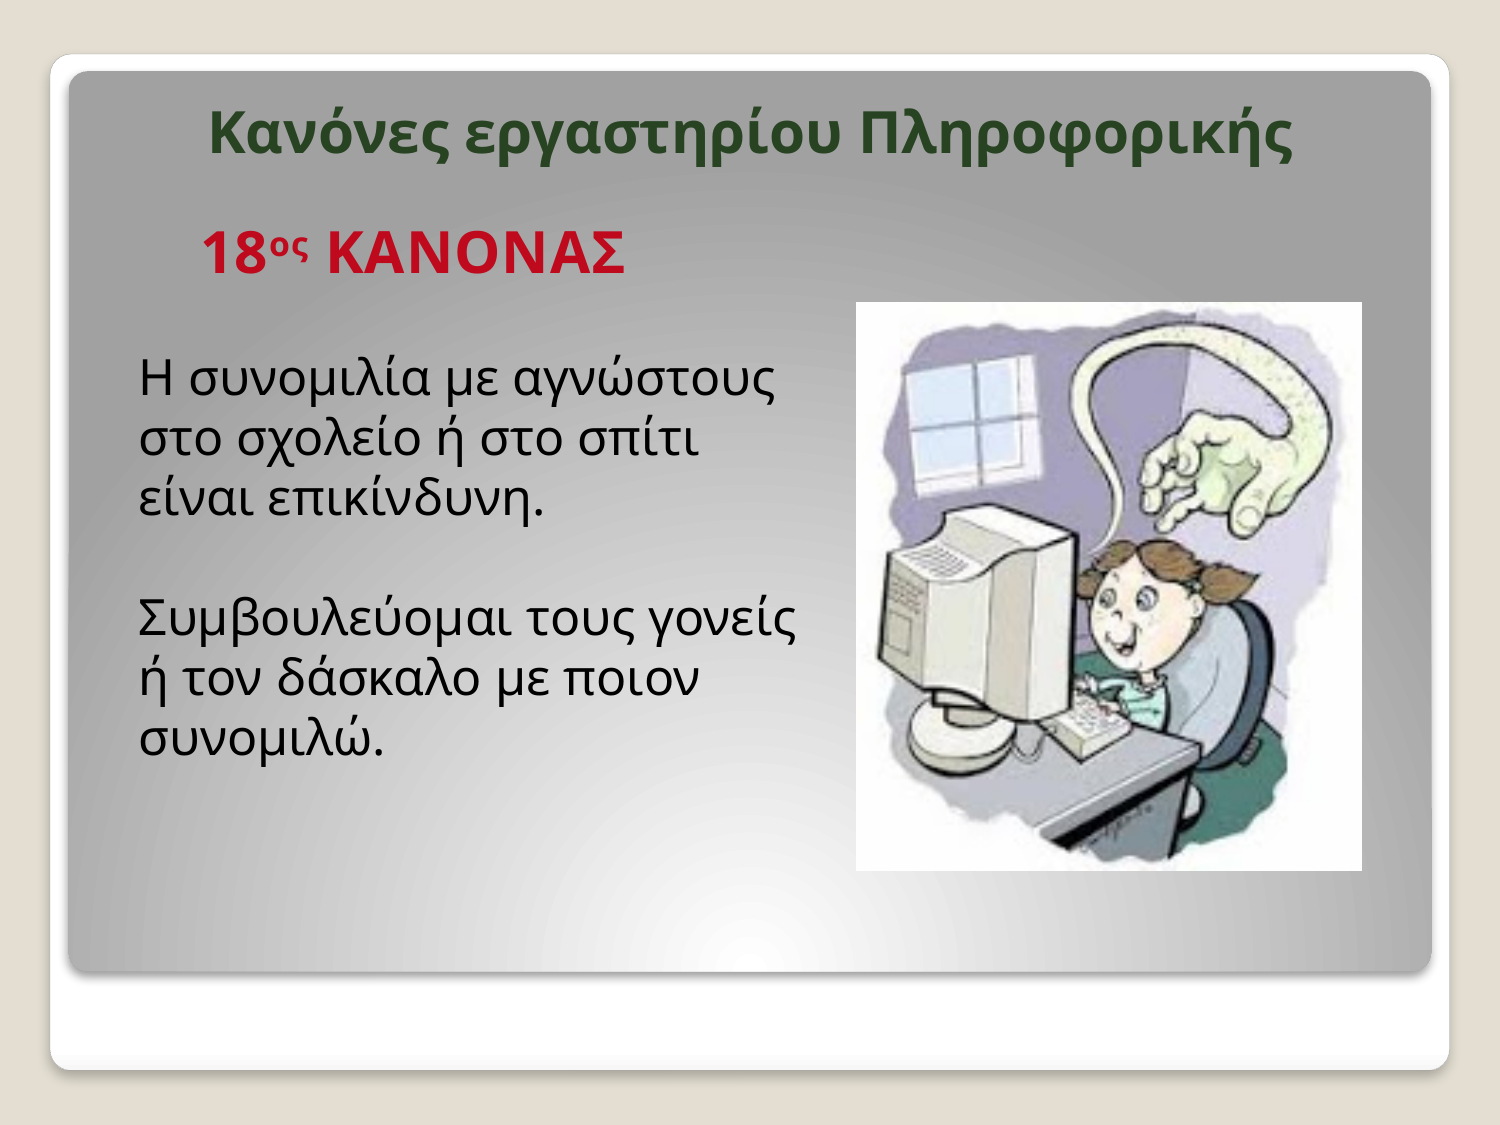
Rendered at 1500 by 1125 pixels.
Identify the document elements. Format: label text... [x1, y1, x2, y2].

picture [856, 302, 1362, 871]
title Κανόνες εργαστηρίου Πληροφορικής [53, 66, 1447, 173]
text_box 18ος ΚΑΝΟΝΑΣ [76, 208, 750, 294]
text_box H συνομιλία με αγνώστους στο σχολείο ή στο σπίτι είναι επικίνδυνη. Συμβουλεύομαι τους γονείς ή τον δάσκαλο με ποιον συνομιλώ. [123, 338, 821, 773]
